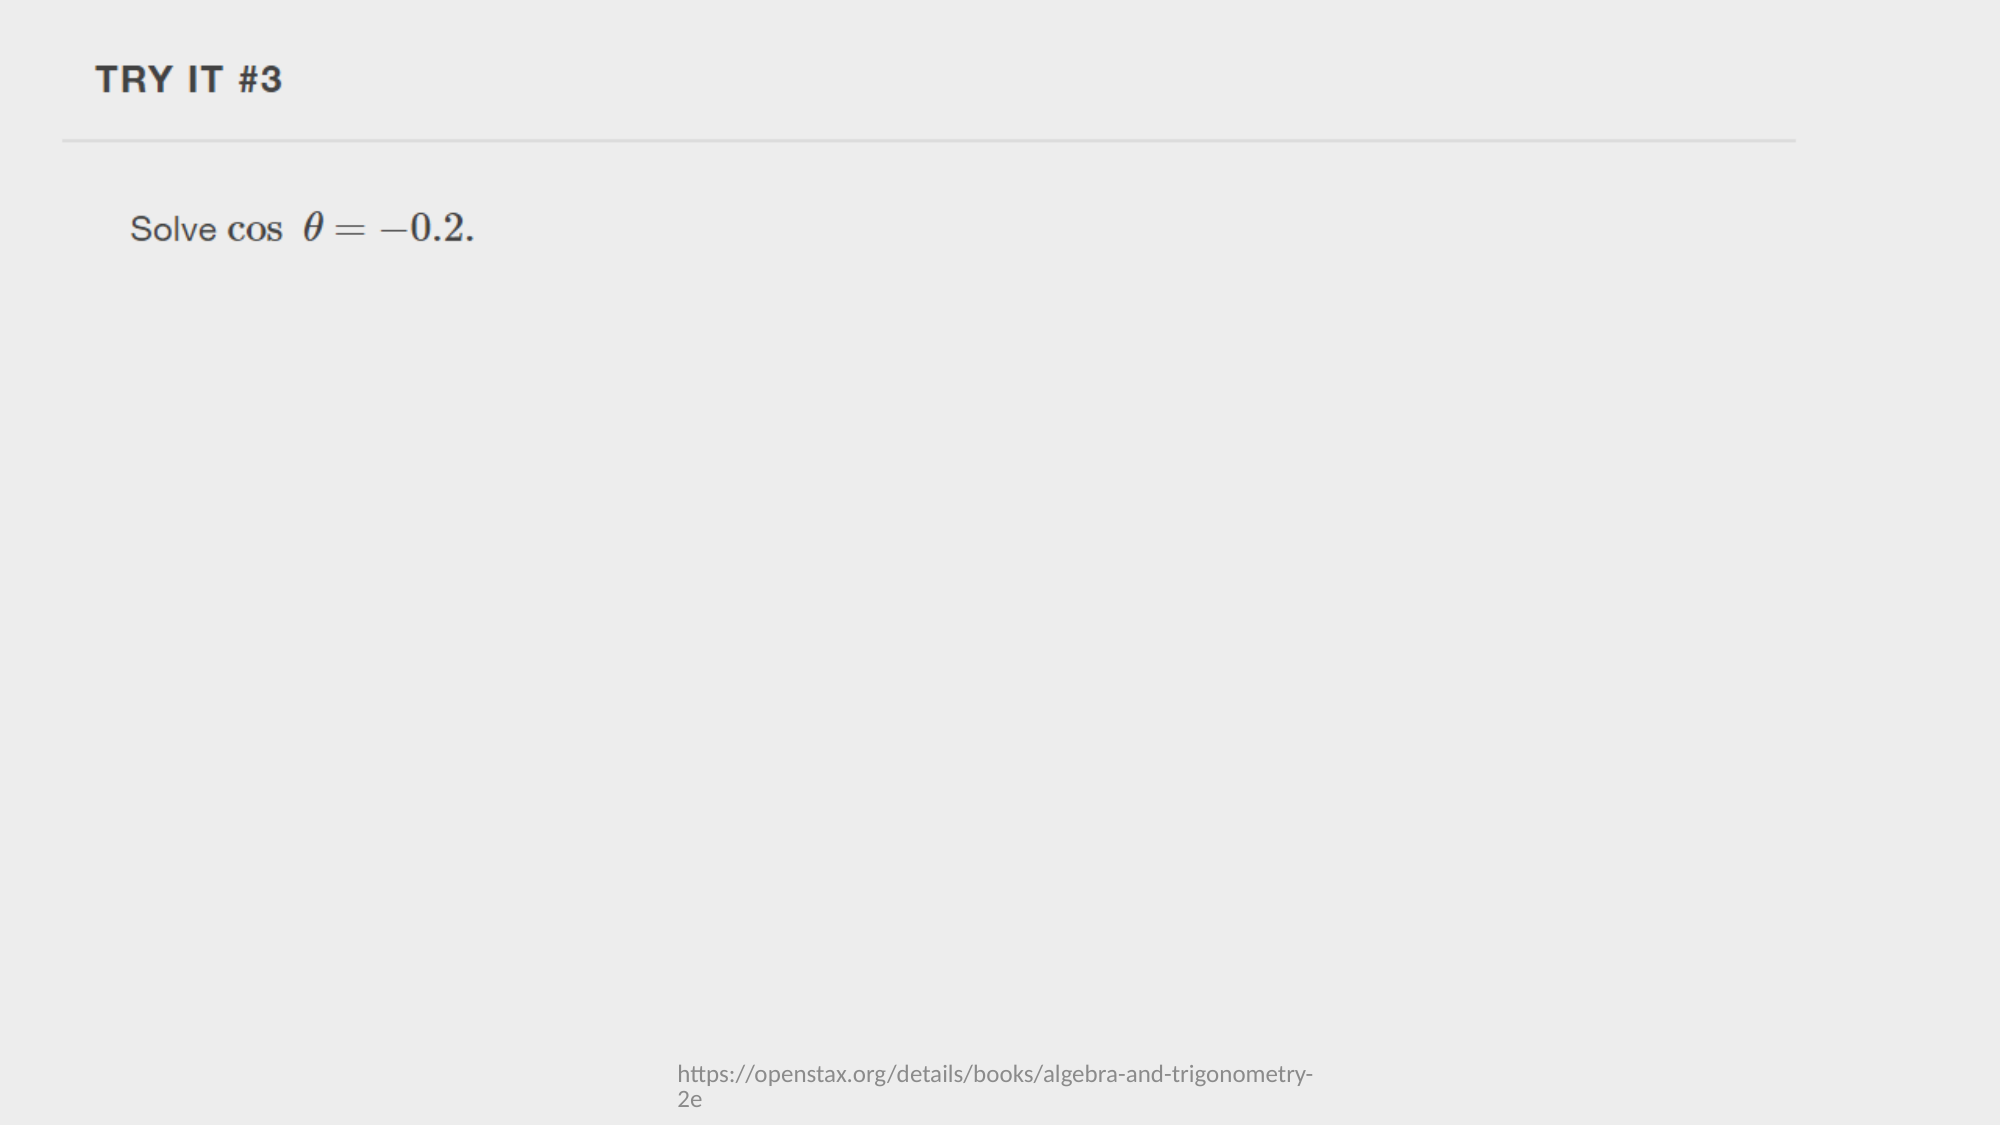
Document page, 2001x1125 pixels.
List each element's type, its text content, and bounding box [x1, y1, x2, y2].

picture [50, 22, 1804, 296]
footer https://openstax.org/details/books/algebra-and-trigonometry-2e [662, 1042, 1338, 1103]
